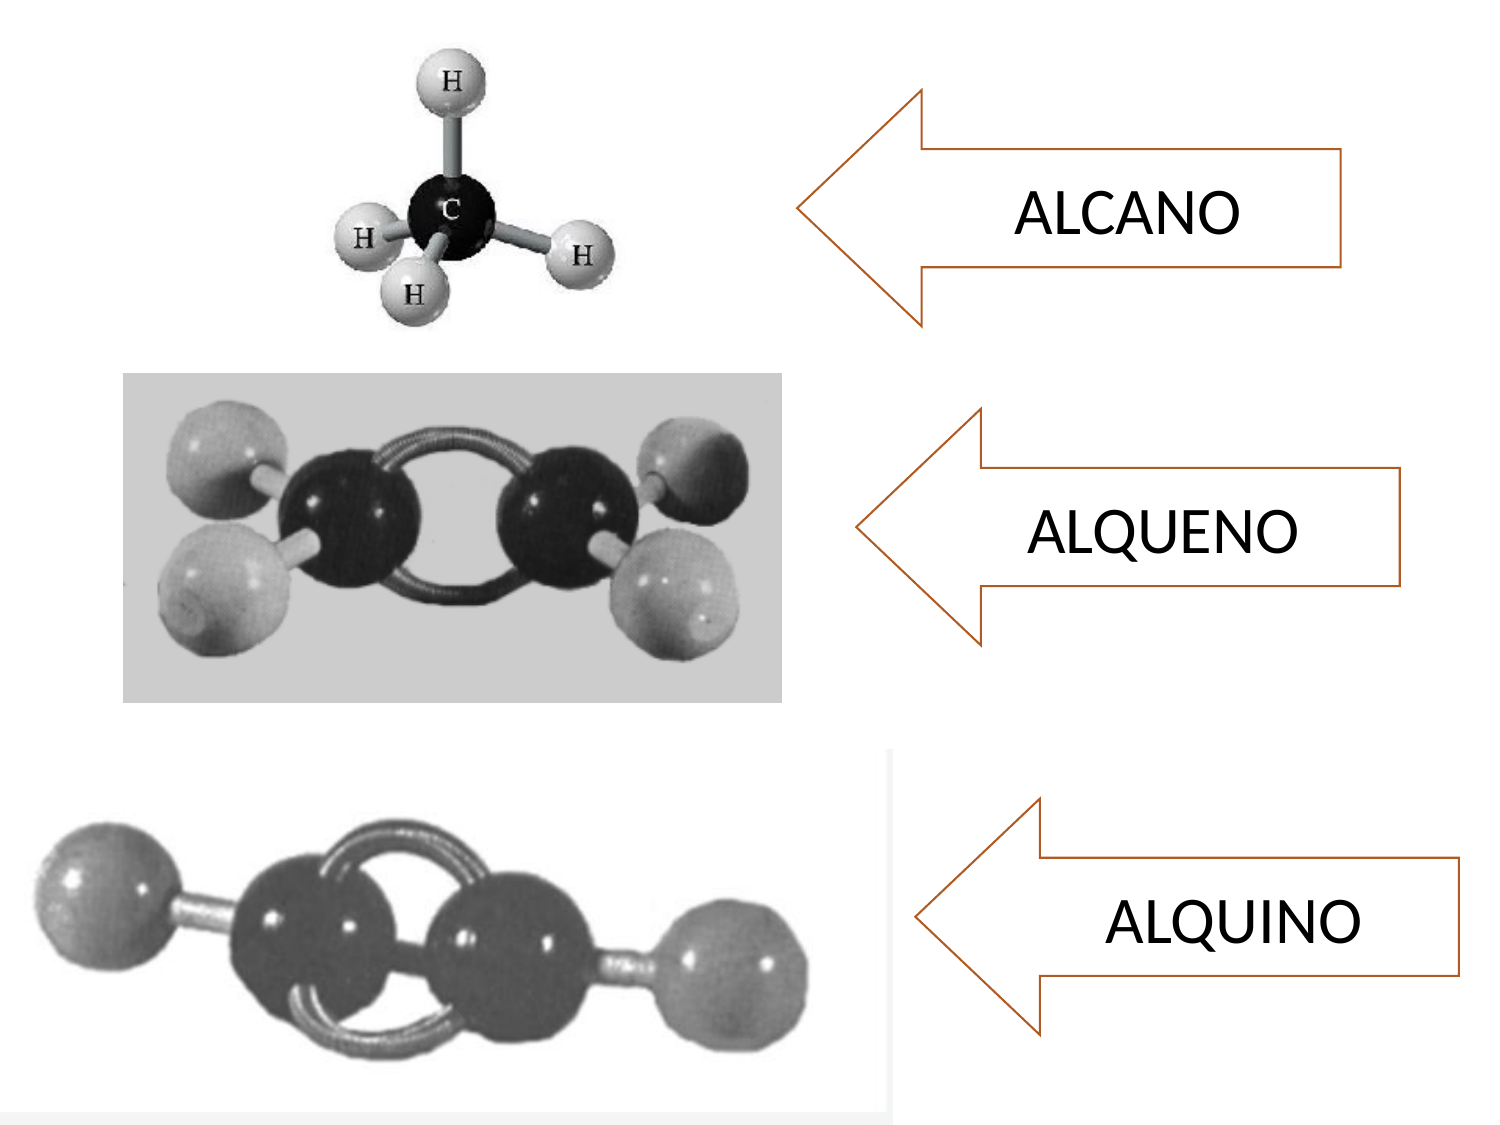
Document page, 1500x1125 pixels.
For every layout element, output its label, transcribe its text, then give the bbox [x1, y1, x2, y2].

text_box [913, 796, 1460, 1038]
picture [0, 749, 893, 1125]
text_box ALQUINO [1044, 880, 1424, 953]
text_box [795, 87, 1342, 329]
text_box ALCANO [938, 172, 1318, 244]
picture [300, 30, 636, 335]
picture [123, 373, 782, 703]
text_box [854, 406, 1401, 648]
text_box ALQUENO [973, 491, 1353, 563]
